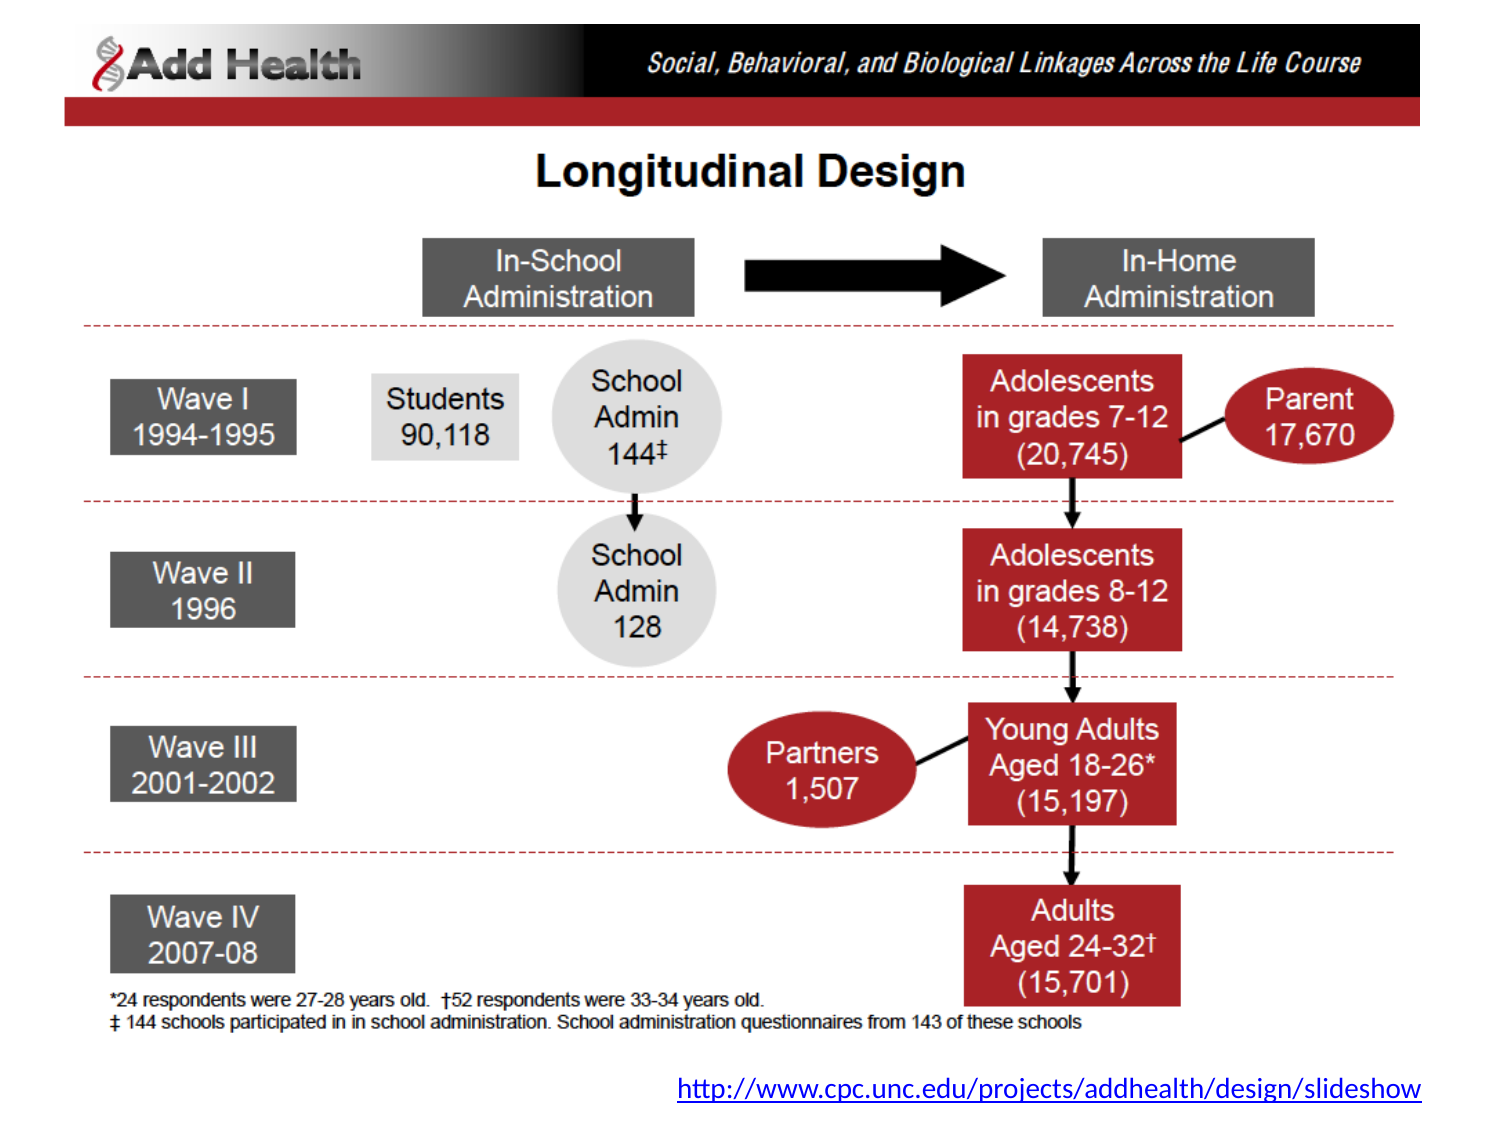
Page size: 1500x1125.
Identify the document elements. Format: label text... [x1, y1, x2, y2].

picture [62, 24, 1420, 1044]
text_box http://www.cpc.unc.edu/projects/addhealth/design/slideshow [662, 1062, 1500, 1125]
